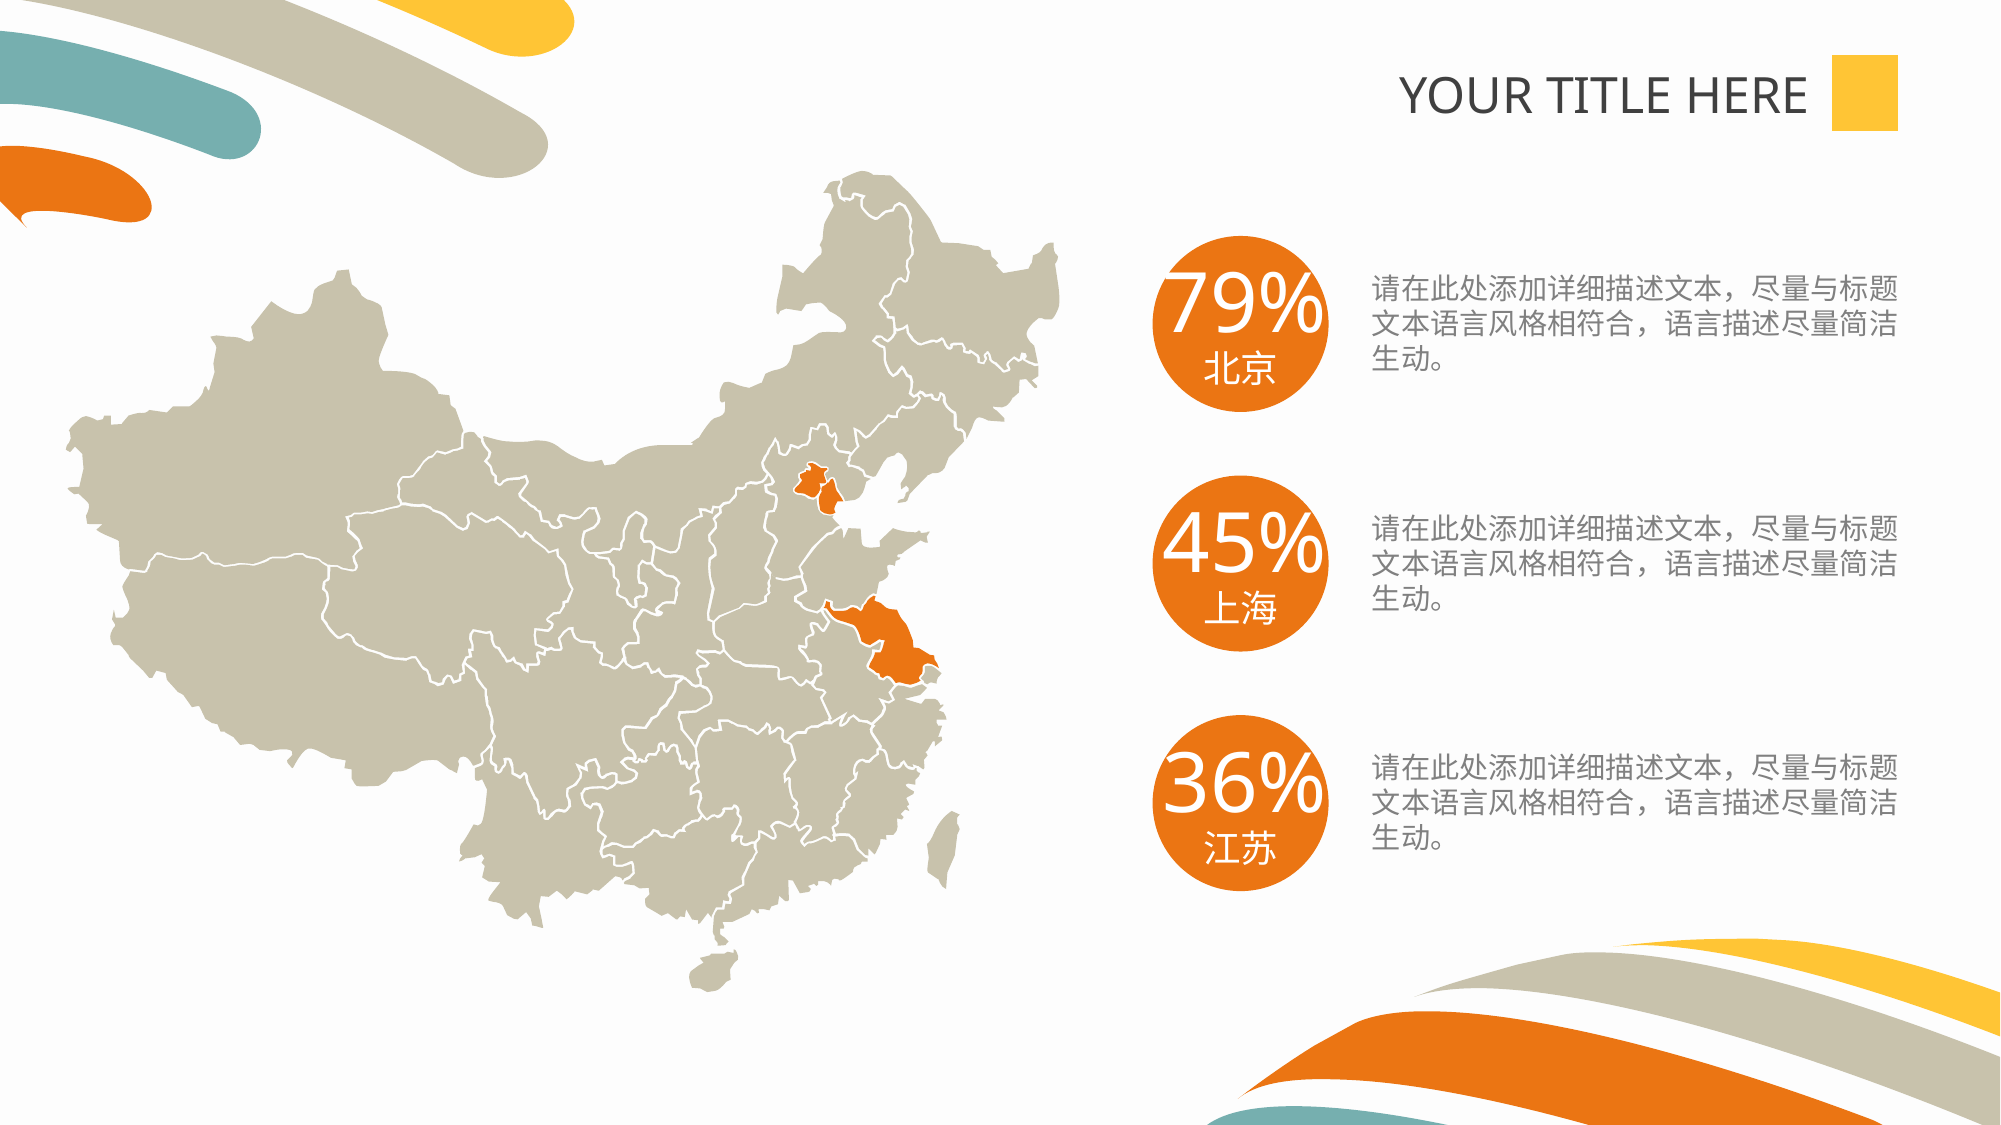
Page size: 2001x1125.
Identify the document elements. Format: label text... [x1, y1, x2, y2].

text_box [65, 169, 1060, 993]
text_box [1152, 235, 1332, 412]
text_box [1152, 475, 1332, 652]
text_box 请在此处添加详细描述文本，尽量与标题文本语言风格相符合，语言描述尽量简洁生动。 [1357, 502, 1915, 623]
text_box 请在此处添加详细描述文本，尽量与标题文本语言风格相符合，语言描述尽量简洁生动。 [1357, 263, 1915, 383]
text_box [1152, 715, 1332, 892]
text_box 请在此处添加详细描述文本，尽量与标题文本语言风格相符合，语言描述尽量简洁生动。 [1357, 742, 1915, 862]
